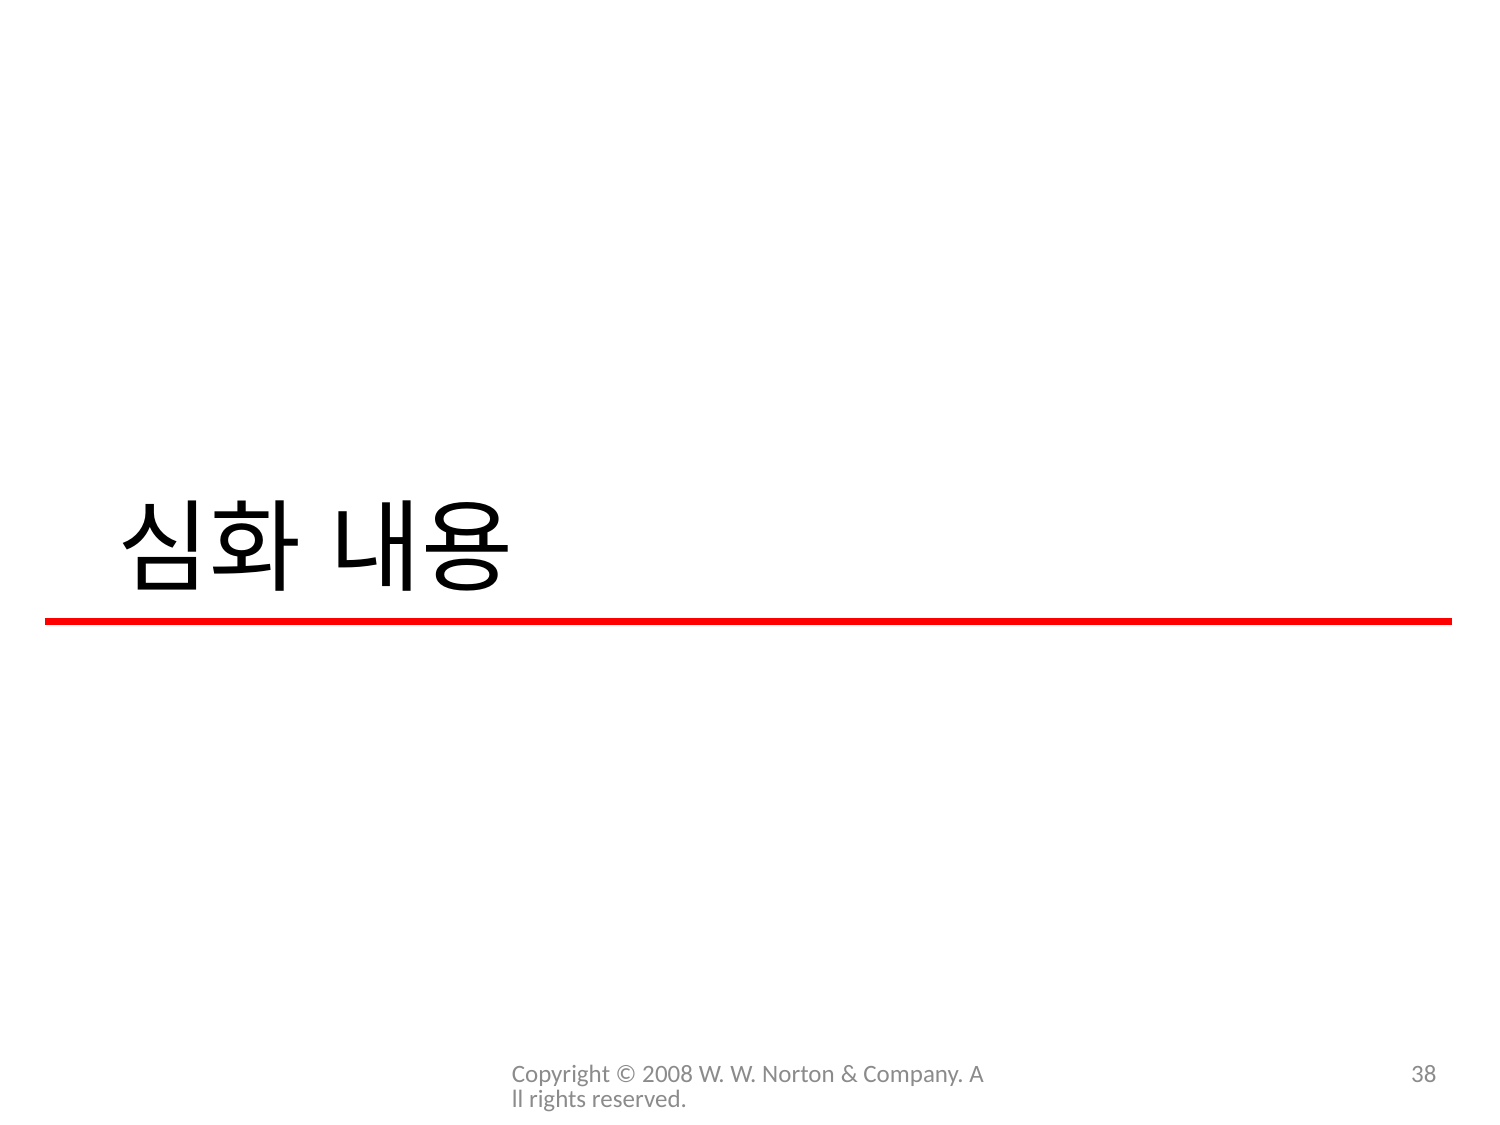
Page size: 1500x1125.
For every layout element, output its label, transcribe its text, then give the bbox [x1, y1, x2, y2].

slide_number 38 [1059, 1042, 1452, 1103]
title 심화 내용 [102, 280, 1397, 613]
footer Copyright © 2008 W. W. Norton & Company. All rights reserved. [496, 1042, 1004, 1103]
